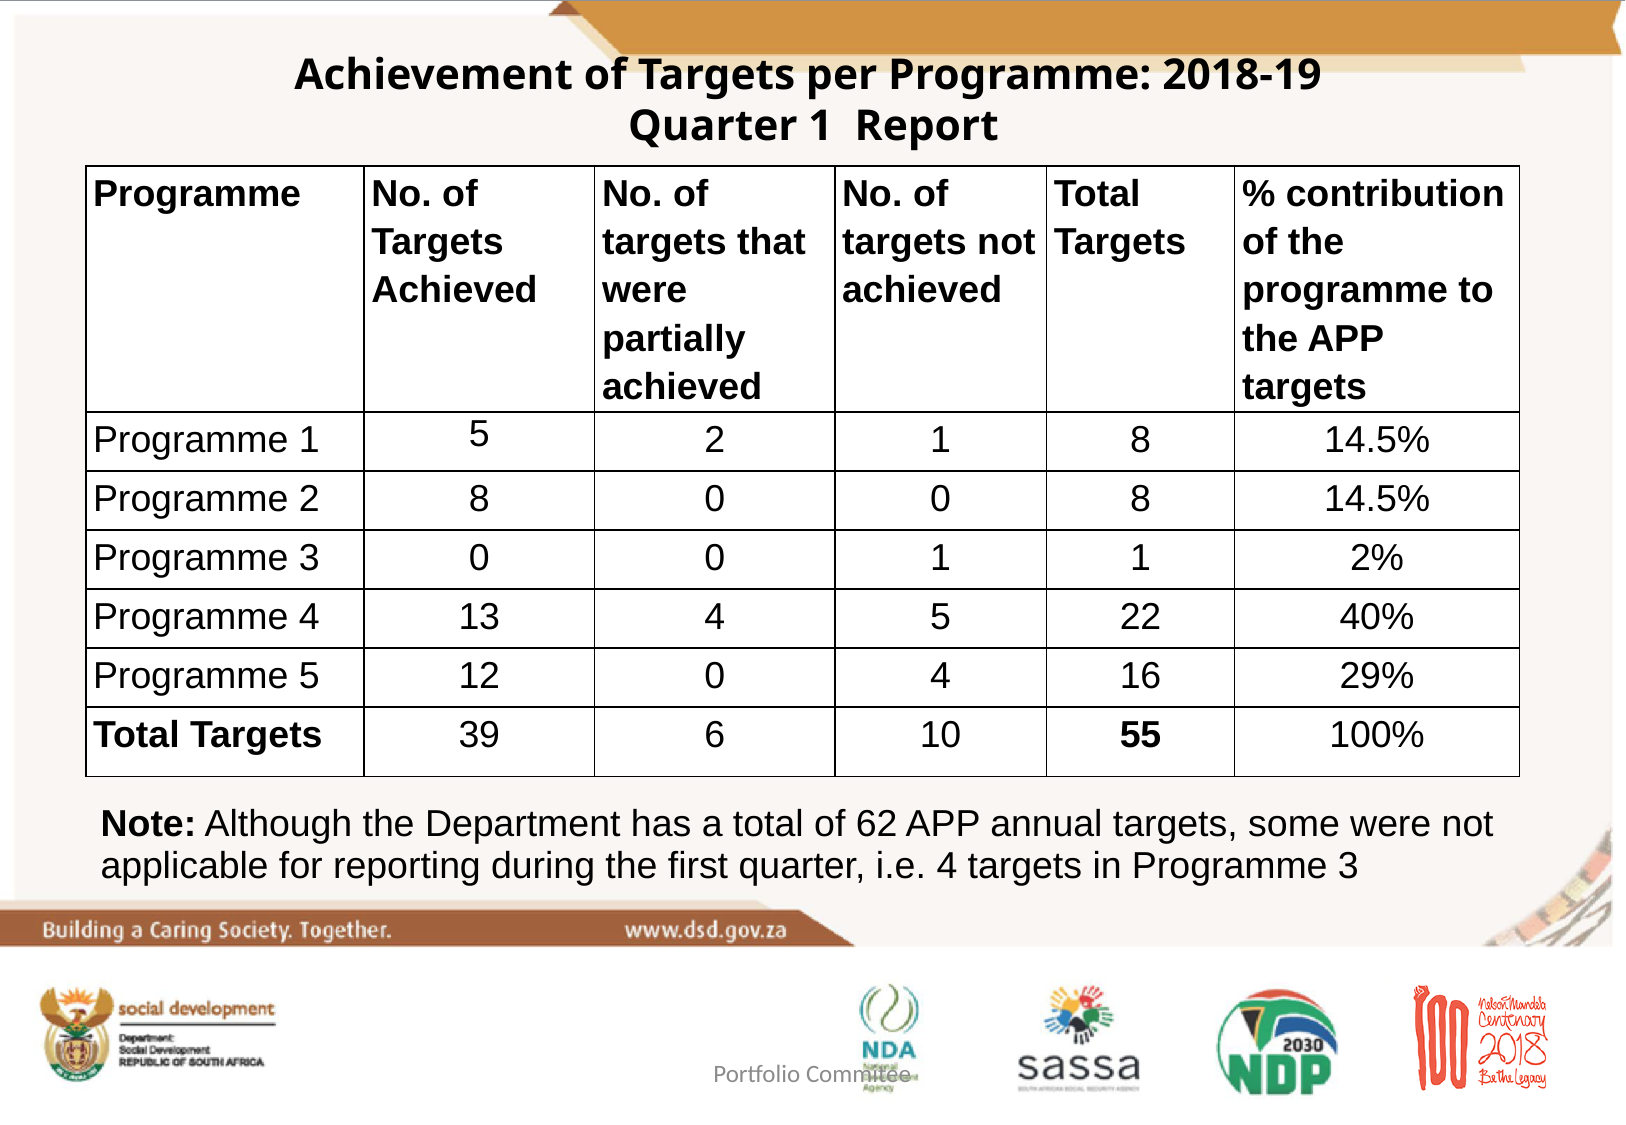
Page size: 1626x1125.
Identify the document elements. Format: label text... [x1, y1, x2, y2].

table_cell 6 [595, 708, 834, 776]
table_cell Programme 5 [87, 649, 363, 706]
table_cell 2% [1235, 531, 1519, 588]
list [187, 777, 1438, 784]
table_cell 8 [1047, 472, 1234, 529]
table_cell 1 [836, 531, 1046, 588]
table_cell 0 [595, 649, 834, 706]
picture [0, 0, 1626, 1125]
table_cell Programme 3 [87, 531, 363, 588]
table_cell Total Targets [87, 708, 363, 776]
table_cell 39 [365, 708, 594, 776]
table_cell 0 [595, 472, 834, 529]
table_cell 8 [365, 472, 594, 529]
table_cell 0 [365, 531, 594, 588]
table_cell 5 [365, 413, 594, 470]
table_header % contribution of the programme to the APP targets [1235, 167, 1519, 411]
table_cell 1 [836, 413, 1046, 470]
table_cell 4 [595, 590, 834, 647]
table_cell 5 [836, 590, 1046, 647]
table_cell 29% [1235, 649, 1519, 706]
table_cell 14.5% [1235, 413, 1519, 470]
table_cell 0 [836, 472, 1046, 529]
table_header Total Targets [1047, 167, 1234, 411]
table_cell 100% [1235, 708, 1519, 776]
table_cell 16 [1047, 649, 1234, 706]
table_cell 13 [365, 590, 594, 647]
table_cell 22 [1047, 590, 1234, 647]
table_cell Programme 1 [87, 413, 363, 470]
table_cell 40% [1235, 590, 1519, 647]
table_cell 10 [836, 708, 1046, 776]
table_header No. of targets that were partially achieved [595, 167, 834, 411]
table_cell 12 [365, 649, 594, 706]
table_cell 8 [1047, 413, 1234, 470]
table_cell 2 [595, 413, 834, 470]
title Achievement of Targets per Programme: 2018-19 Quarter 1 Report [118, 39, 1520, 157]
table_cell 55 [1047, 708, 1234, 776]
table_cell Programme 4 [87, 590, 363, 647]
table_header Programme [87, 167, 363, 411]
text_box Note: Although the Department has a total of 62 APP annual targets, some were not applicable for reporting during the first quarter, i.e. 4 targets in Programme 3 [85, 784, 1535, 905]
table_cell 1 [1047, 531, 1234, 588]
table_cell 0 [595, 531, 834, 588]
footer Portfolio Commitee [555, 1042, 1070, 1103]
table_cell Programme 2 [87, 472, 363, 529]
table_header No. of targets not achieved [836, 167, 1046, 411]
table_cell 14.5% [1235, 472, 1519, 529]
table_header No. of Targets Achieved [365, 167, 594, 411]
table_cell 4 [836, 649, 1046, 706]
